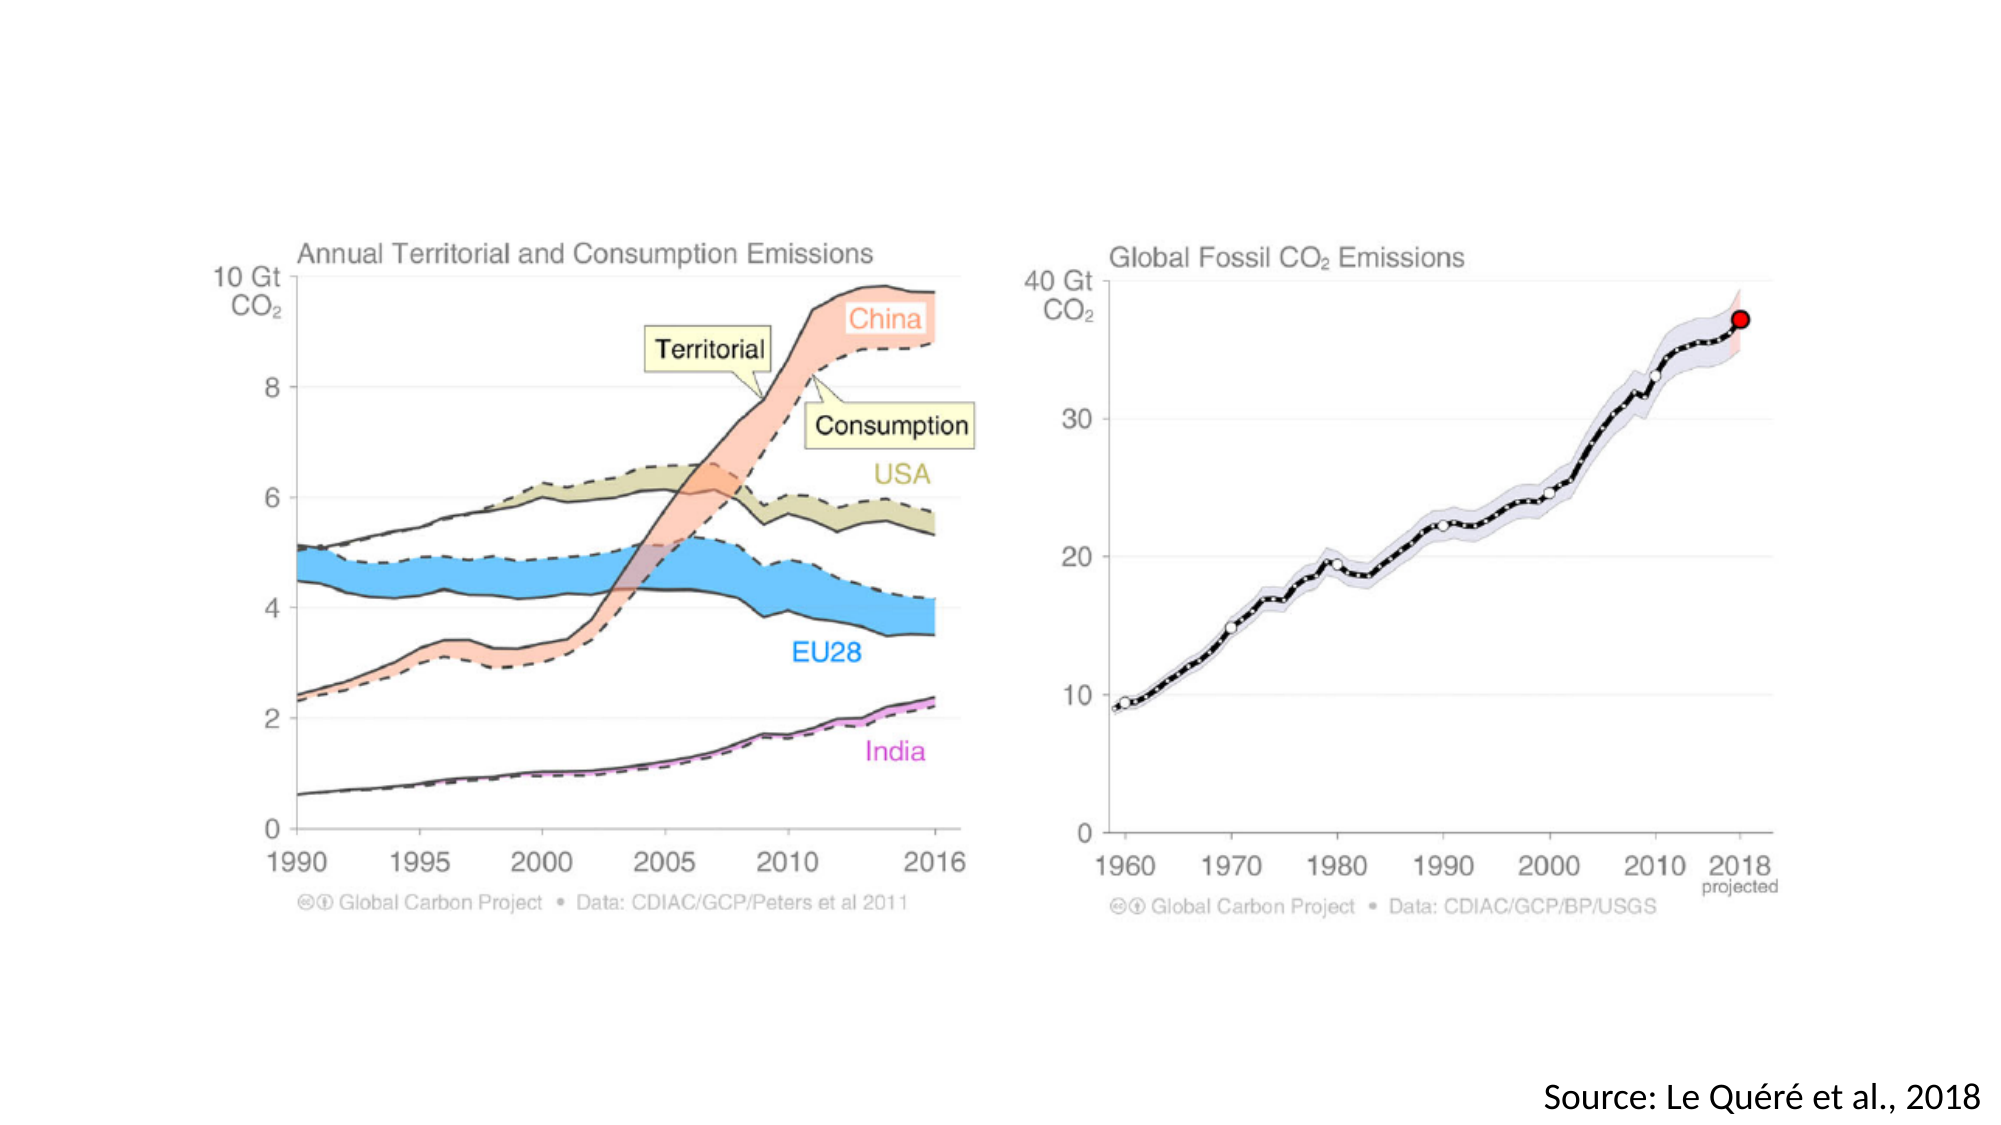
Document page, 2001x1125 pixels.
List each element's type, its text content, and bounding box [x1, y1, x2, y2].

text_box Source: Le Quéré et al., 2018 [1529, 1064, 1997, 1125]
picture [180, 198, 1820, 955]
